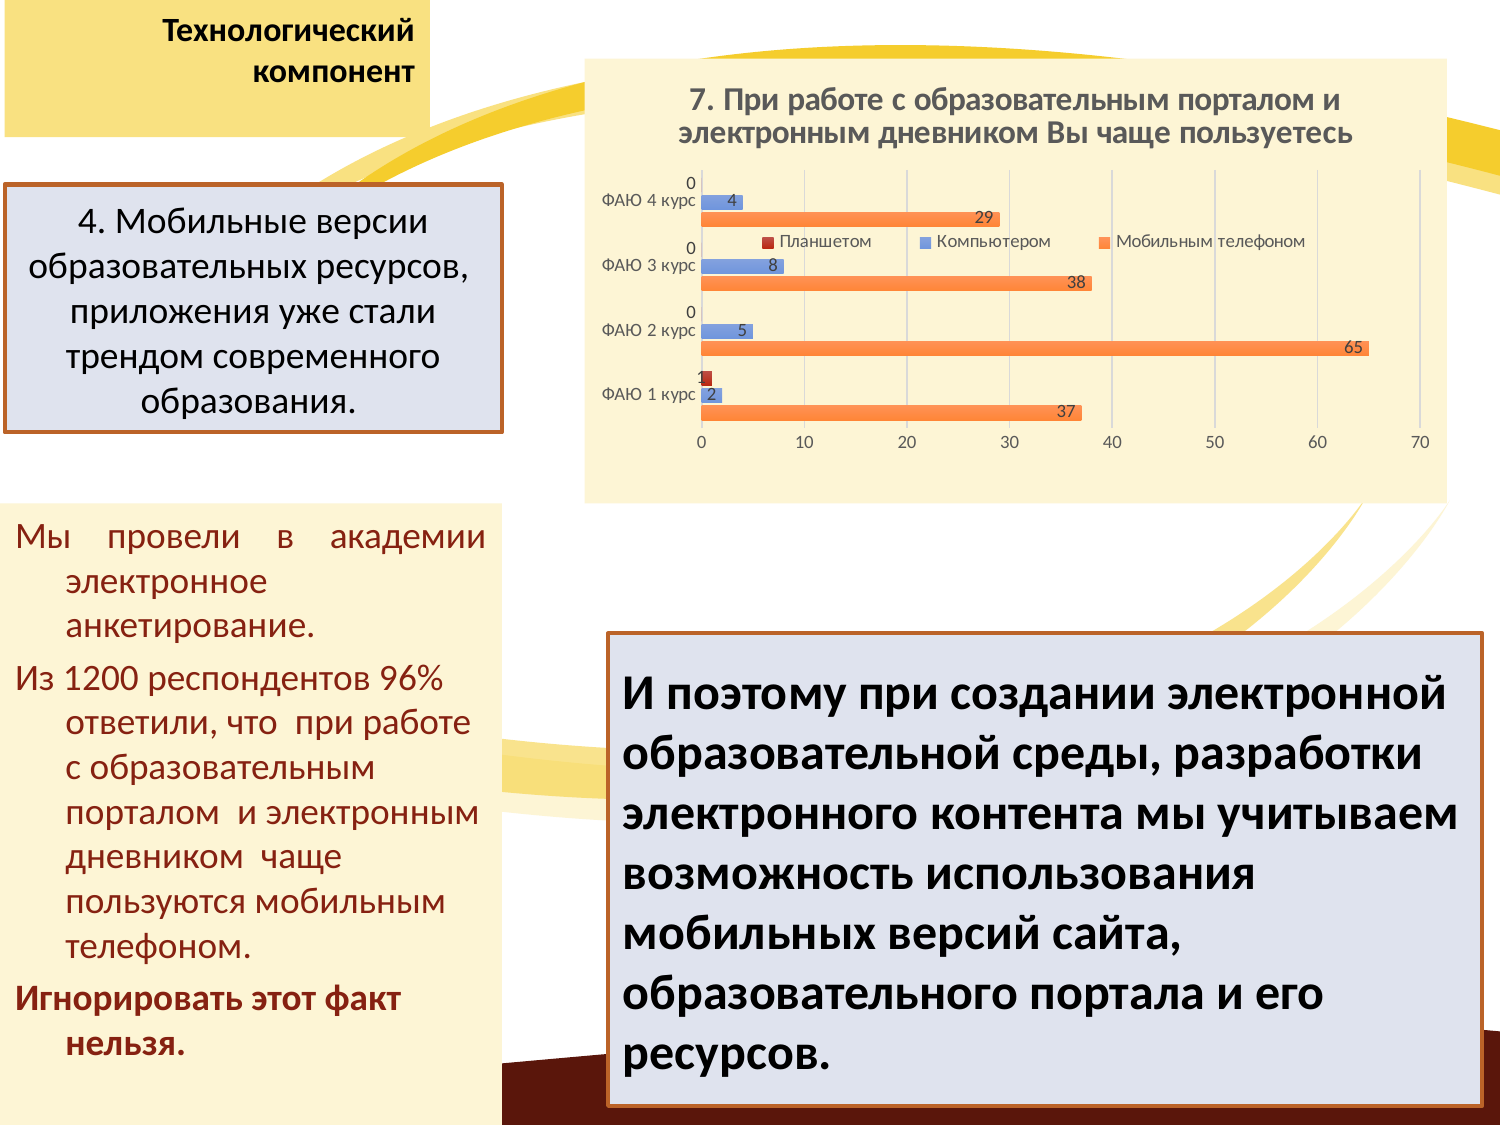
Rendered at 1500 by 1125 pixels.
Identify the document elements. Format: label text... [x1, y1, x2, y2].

text_box 4. Мобильные версии образовательных ресурсов, приложения уже стали трендом современного образования. [3, 182, 504, 434]
chart [584, 58, 1448, 504]
text_box Технологический компонент [4, 0, 430, 138]
list Мы провели в академии электронное анкетирование. Из 1200 респондентов 96% ответили, что при работе с образовательным порталом и электронным дневником чаще пользуются мобильным телефоном. Игнорировать этот факт нельзя. [0, 503, 502, 1125]
text_box И поэтому при создании электронной образовательной среды, разработки электронного контента мы учитываем возможность использования мобильных версий сайта, образовательного портала и его ресурсов. [606, 631, 1484, 1108]
